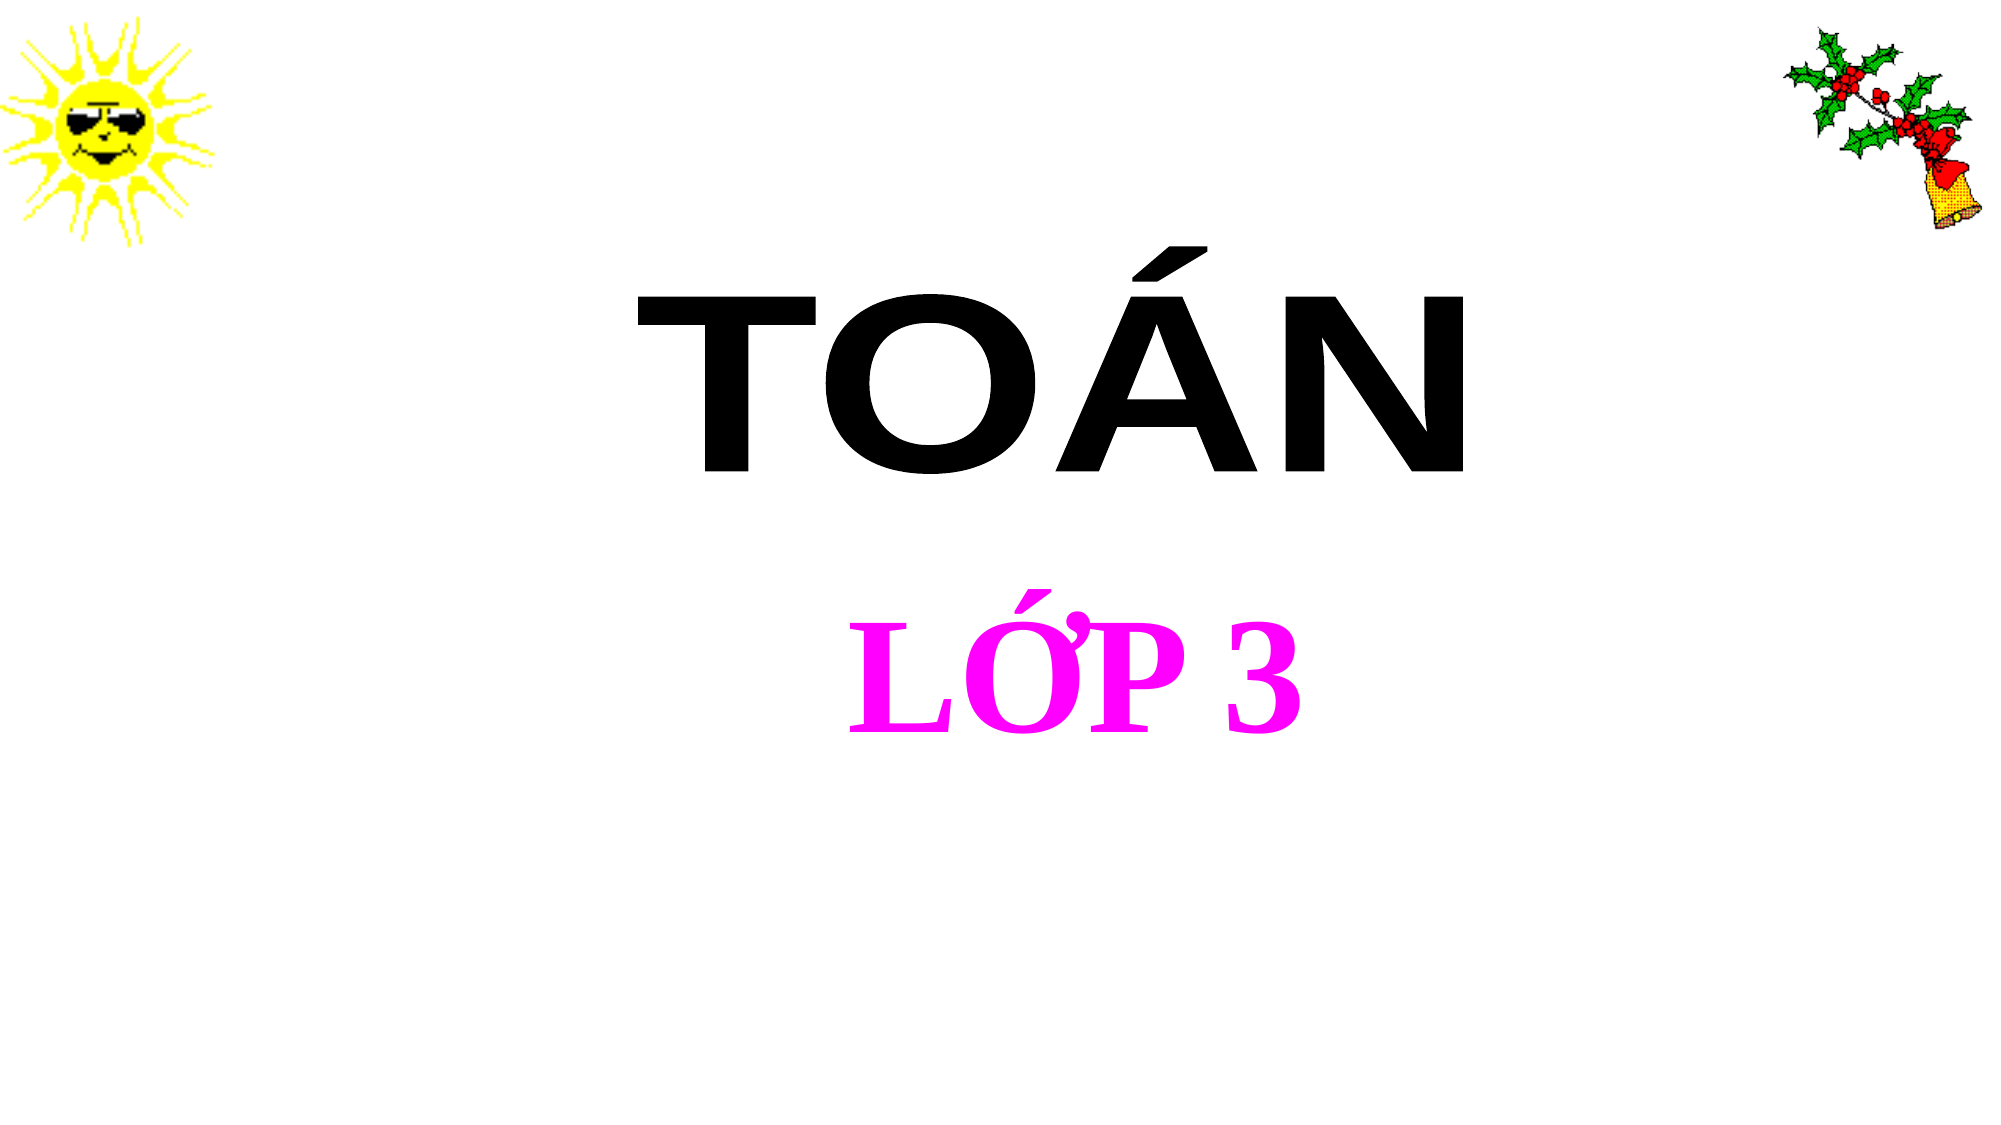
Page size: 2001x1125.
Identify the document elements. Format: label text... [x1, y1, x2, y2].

text_box LỚP 3 [765, 557, 1389, 773]
picture [0, 9, 224, 251]
picture [1779, 22, 1984, 234]
